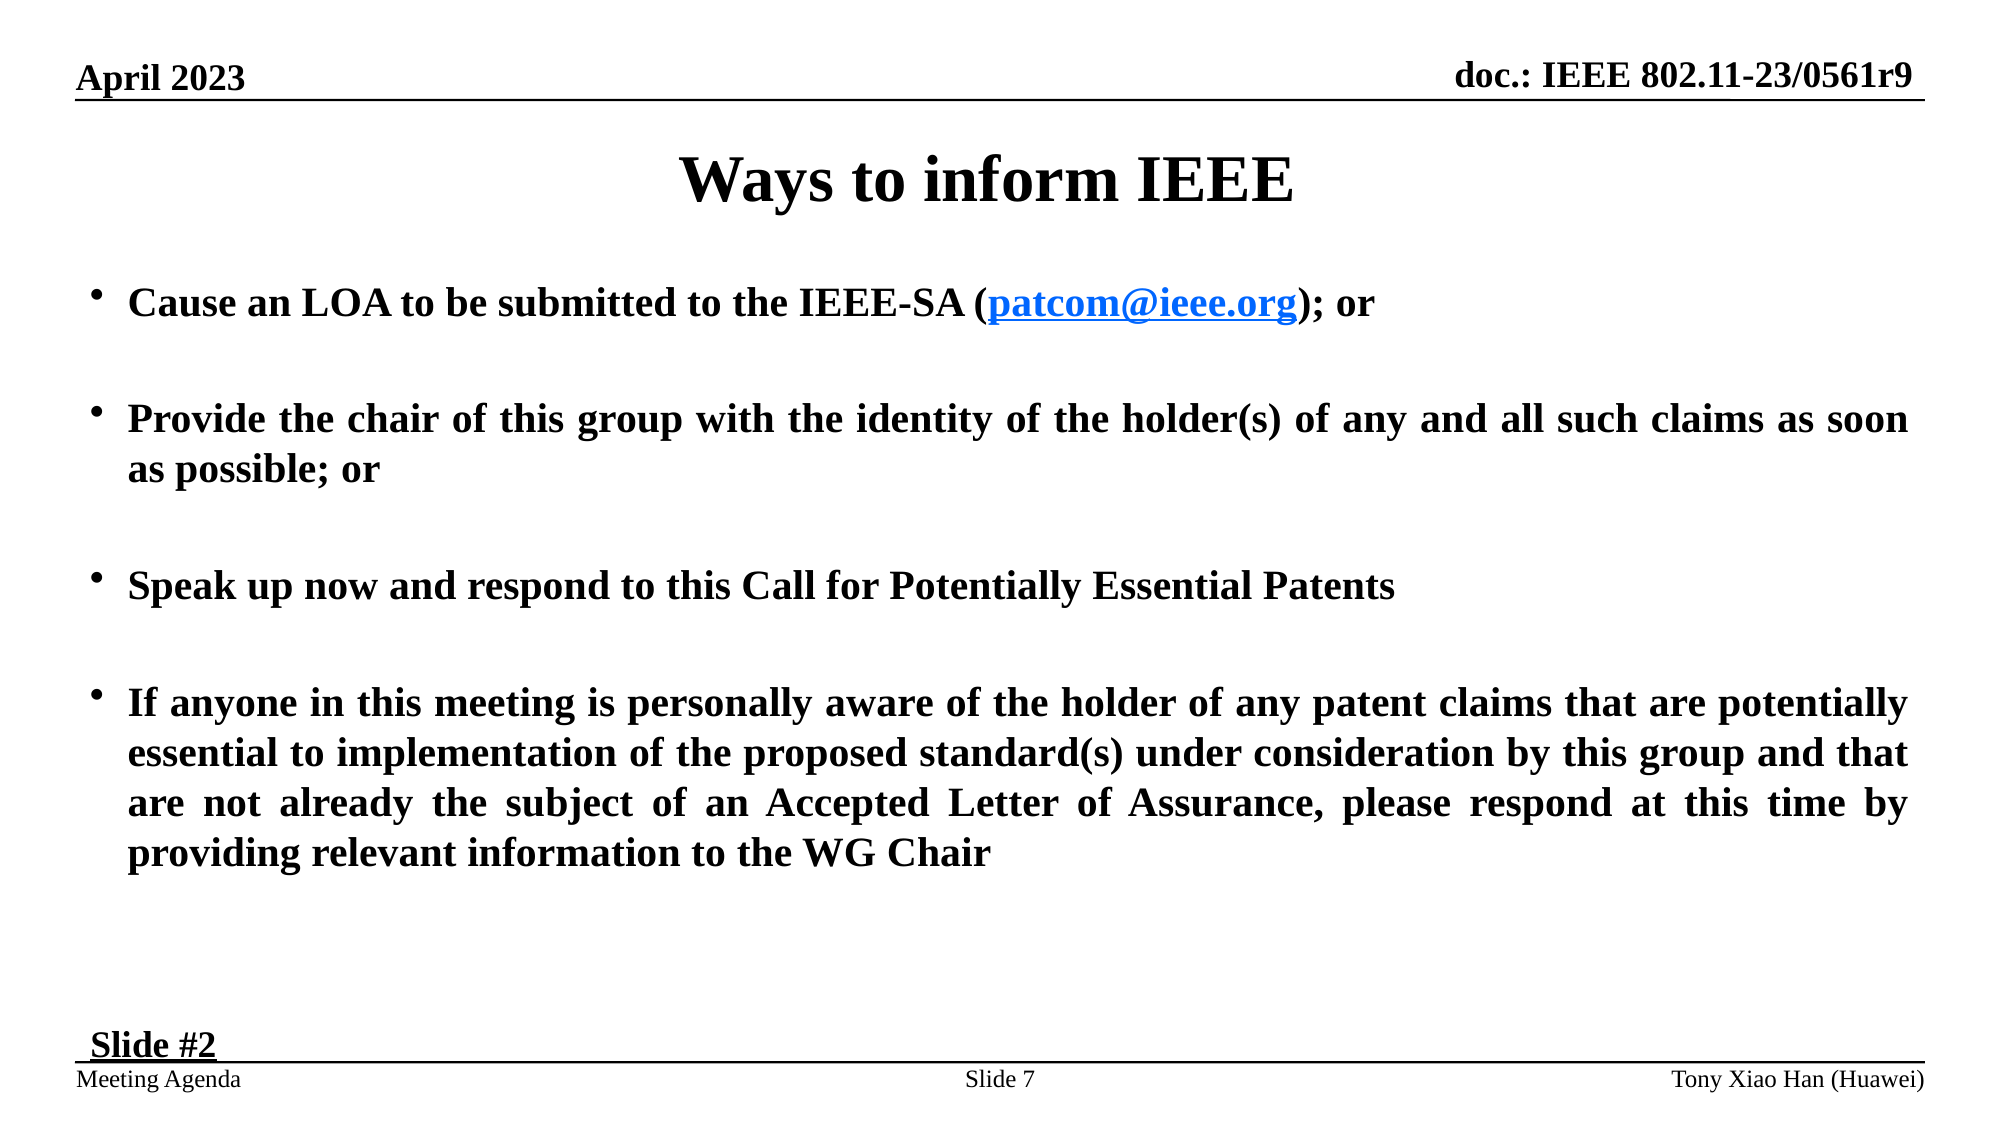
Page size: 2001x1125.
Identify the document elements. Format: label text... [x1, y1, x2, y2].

text_box Ways to inform IEEE [337, 87, 1638, 263]
text_box Slide #2 [75, 1012, 232, 1073]
text_box [337, 37, 1688, 163]
text_box Cause an LOA to be submitted to the IEEE-SA (patcom@ieee.org); or Provide the chair of this group with the identity of the holder(s) of any and all such claims as soon as possible; or Speak up now and respond to this Call for Potentially Essential Patents If anyone in this meeting is personally aware of the holder of any patent claims that are potentially essential to implementation of the proposed standard(s) under consideration by this group and that are not already the subject of an Accepted Letter of Assurance, please respond at this time by providing relevant information to the WG Chair [75, 246, 1925, 938]
